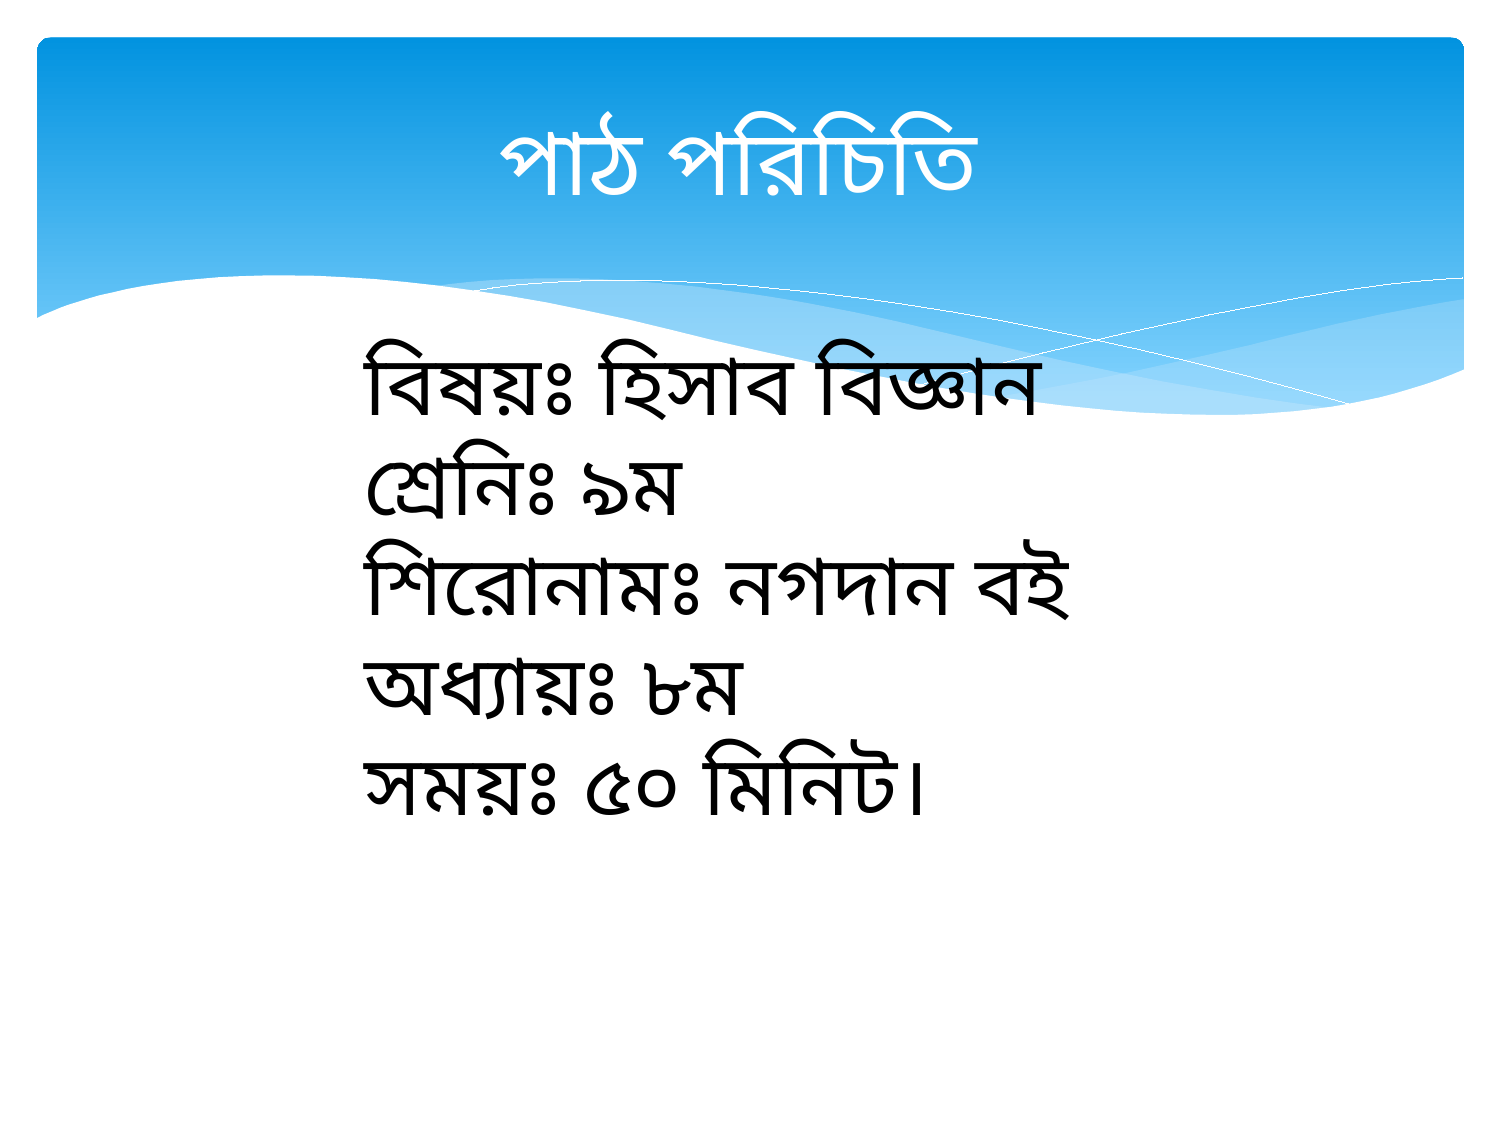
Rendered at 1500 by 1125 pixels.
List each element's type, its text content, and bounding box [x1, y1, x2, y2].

title পাঠ পরিচিতি [75, 55, 1425, 261]
text_box বিষয়ঃ হিসাব বিজ্ঞান শ্রেনিঃ ৯ম শিরোনামঃ নগদান বই অধ্যায়ঃ ৮ম সময়ঃ ৫০ মিনিট। [349, 324, 1238, 840]
